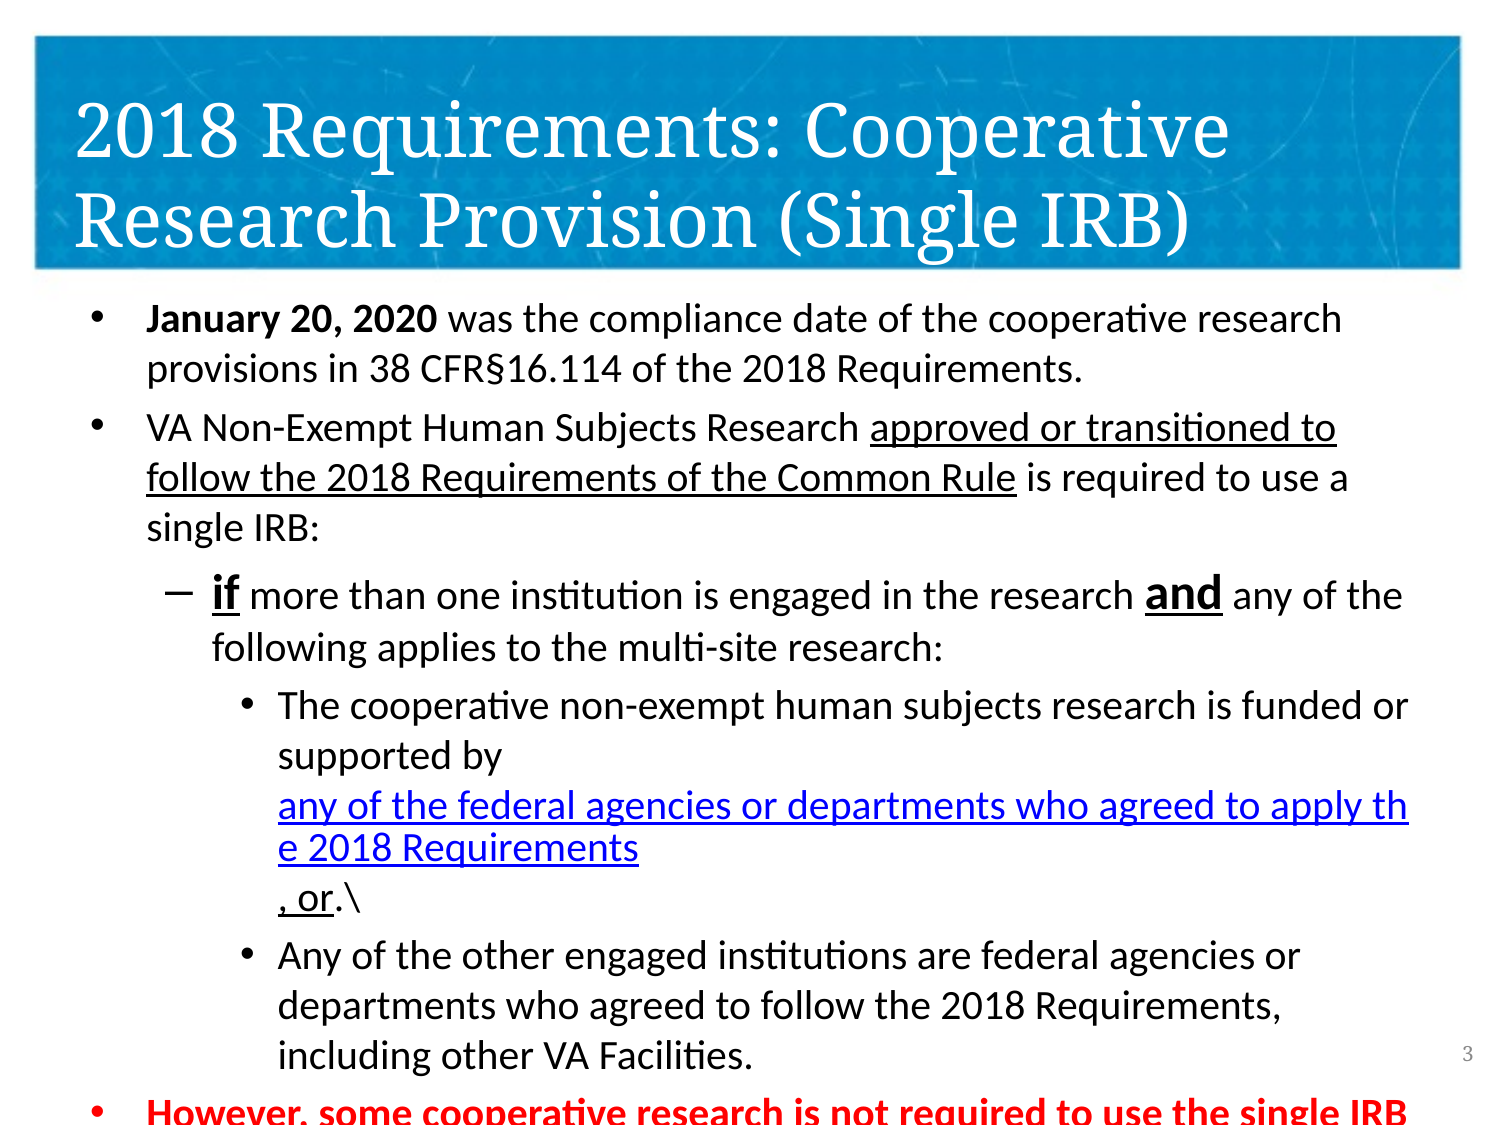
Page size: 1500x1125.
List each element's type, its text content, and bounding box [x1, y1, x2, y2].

slide_number 3 [1408, 1025, 1489, 1086]
picture [0, 0, 1500, 1125]
list January 20, 2020 was the compliance date of the cooperative research provisions in 38 CFR§16.114 of the 2018 Requirements. VA Non-Exempt Human Subjects Research approved or transitioned to follow the 2018 Requirements of the Common Rule is required to use a single IRB: if more than one institution is engaged in the research and any of the following applies to the multi-site research: The cooperative non-exempt human subjects research is funded or supported by any of the federal agencies or departments who agreed to apply the 2018 Requirements, or.\ Any of the other engaged institutions are federal agencies or departments who agreed to follow the 2018 Requirements, including other VA Facilities. However, some cooperative research is not required to use the single IRB requirement. [74, 283, 1426, 972]
title 2018 Requirements: Cooperative Research Provision (Single IRB) [57, 107, 1409, 320]
